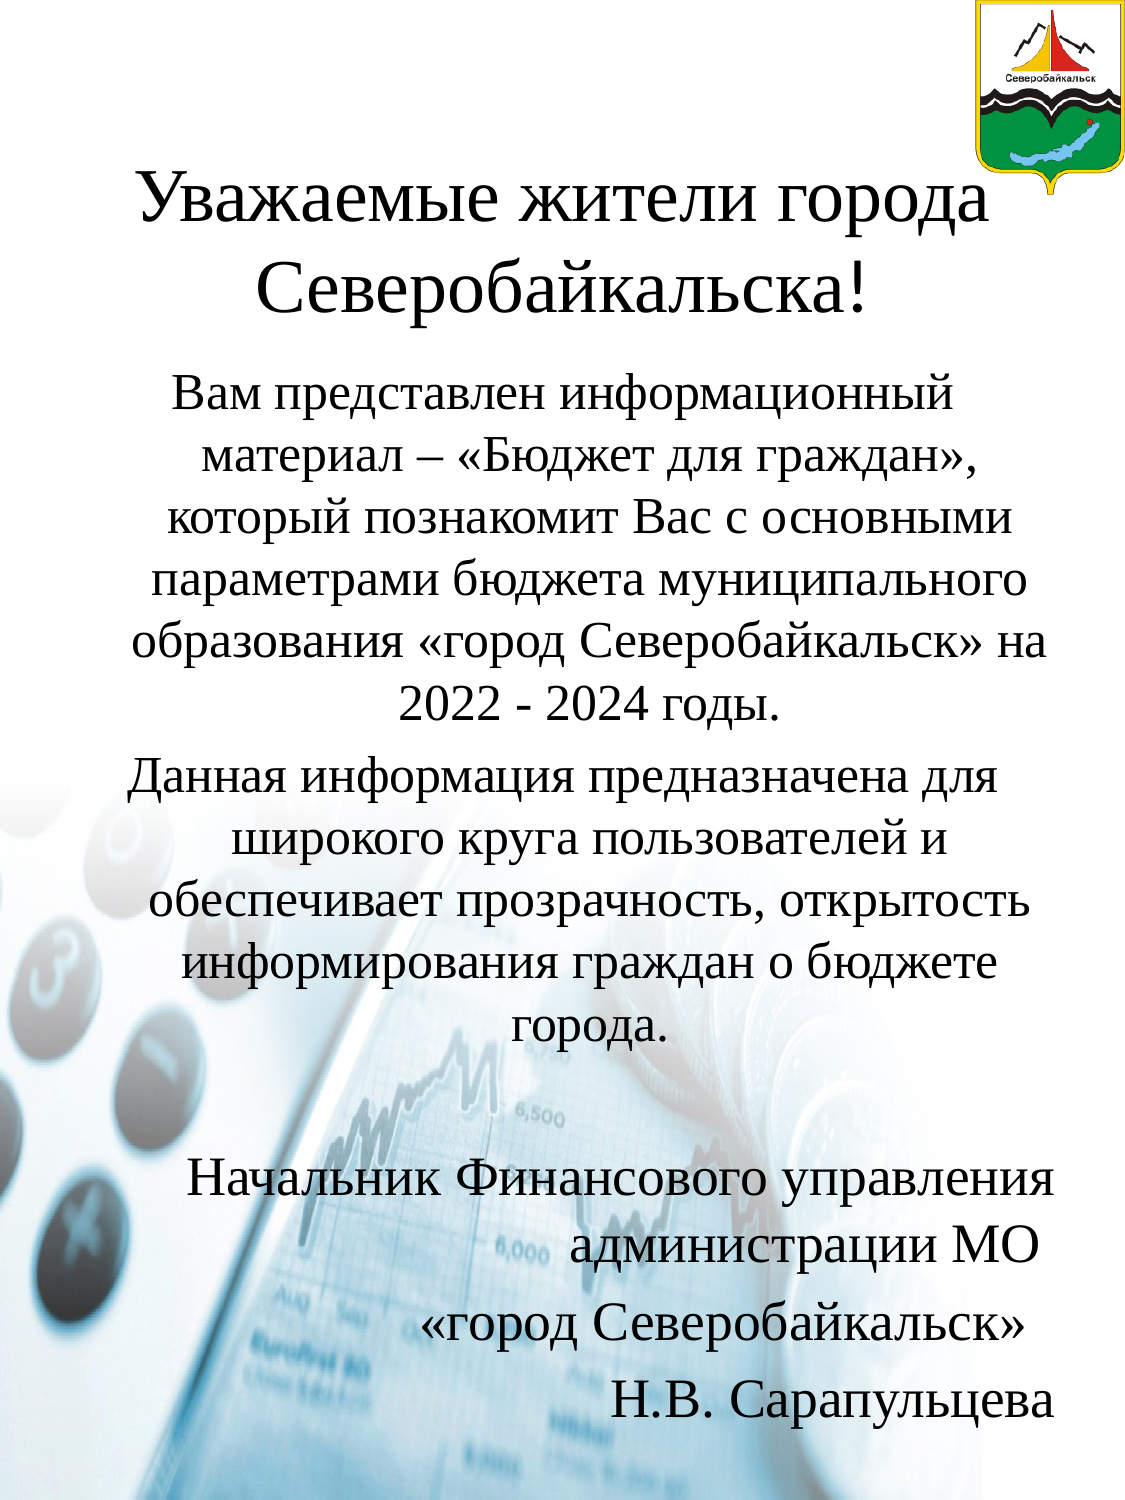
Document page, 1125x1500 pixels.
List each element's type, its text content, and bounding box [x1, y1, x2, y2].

picture [0, 0, 1125, 1500]
title Уважаемые жители города Северобайкальска! [56, 135, 1069, 337]
list Вам представлен информационный материал – «Бюджет для граждан», который познакомит Вас с основными параметрами бюджета муниципального образования «город Северобайкальск» на 2022 - 2024 годы. Данная информация предназначена для широкого круга пользователей и обеспечивает прозрачность, открытость информирования граждан о бюджете города. Начальник Финансового управления администрации МО «город Северобайкальск» Н.В. Сарапульцева [56, 350, 1071, 1447]
